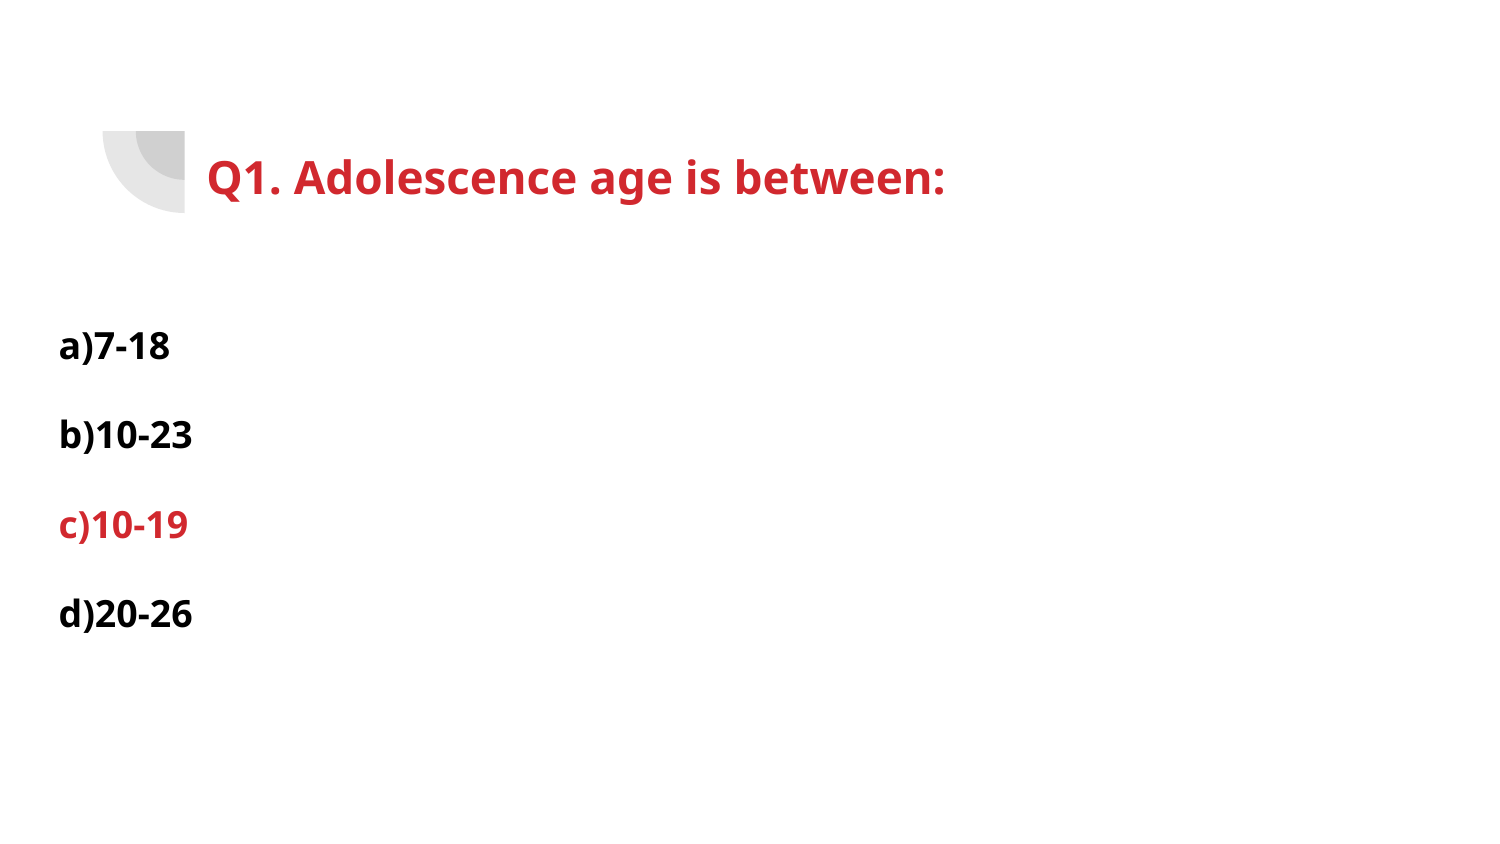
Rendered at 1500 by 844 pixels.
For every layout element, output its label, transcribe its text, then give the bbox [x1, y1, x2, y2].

title Q1. Adolescence age is between: [191, 133, 1251, 218]
list a)7-18 b)10-23 c)10-19 d)20-26 [43, 218, 1442, 779]
